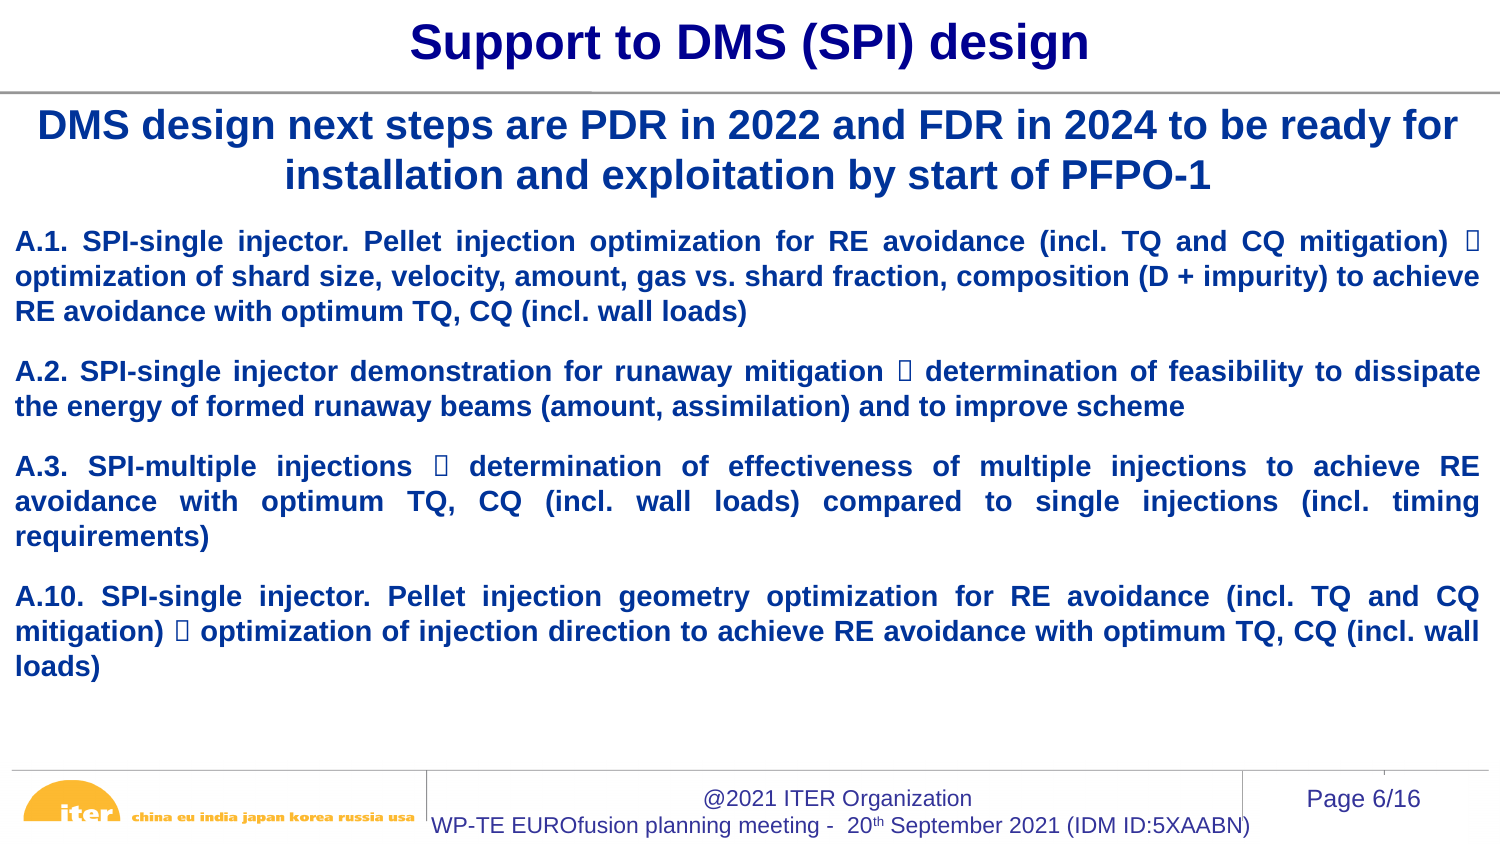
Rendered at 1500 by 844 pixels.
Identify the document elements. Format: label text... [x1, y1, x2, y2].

picture [0, 760, 1500, 844]
text_box Support to DMS (SPI) design [0, 0, 1500, 80]
text_box DMS design next steps are PDR in 2022 and FDR in 2024 to be ready for installation and exploitation by start of PFPO-1 A.1. SPI-single injector. Pellet injection optimization for RE avoidance (incl. TQ and CQ mitigation)  optimization of shard size, velocity, amount, gas vs. shard fraction, composition (D + impurity) to achieve RE avoidance with optimum TQ, CQ (incl. wall loads) A.2. SPI-single injector demonstration for runaway mitigation  determination of feasibility to dissipate the energy of formed runaway beams (amount, assimilation) and to improve scheme A.3. SPI-multiple injections  determination of effectiveness of multiple injections to achieve RE avoidance with optimum TQ, CQ (incl. wall loads) compared to single injections (incl. timing requirements) A.10. SPI-single injector. Pellet injection geometry optimization for RE avoidance (incl. TQ and CQ mitigation)  optimization of injection direction to achieve RE avoidance with optimum TQ, CQ (incl. wall loads) [0, 90, 1497, 690]
